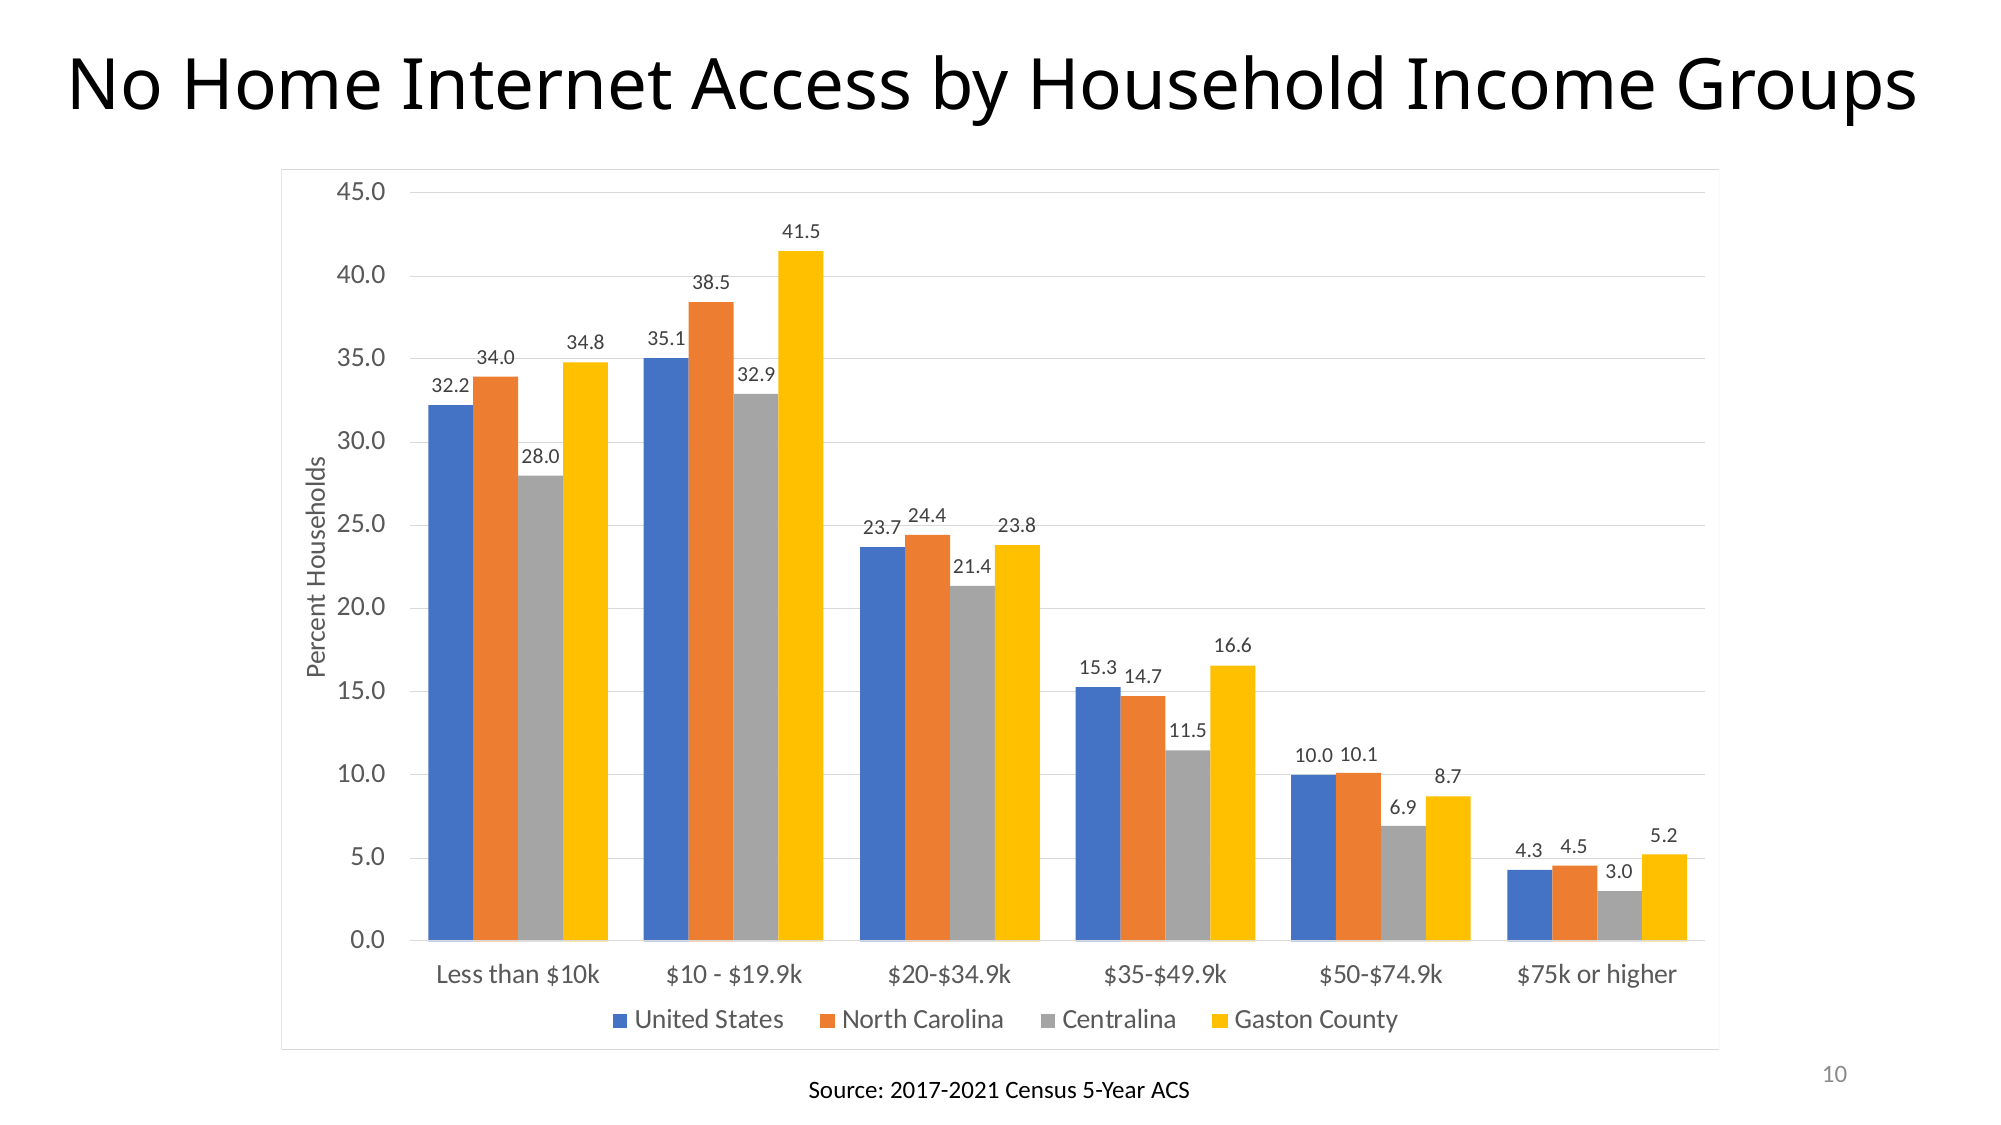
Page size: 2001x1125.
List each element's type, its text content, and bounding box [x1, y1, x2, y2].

picture [280, 168, 1720, 1050]
slide_number 10 [1412, 1042, 1863, 1103]
title No Home Internet Access by Household Income Groups [24, 5, 1963, 169]
text_box Source: 2017-2021 Census 5-Year ACS [793, 1065, 1207, 1111]
